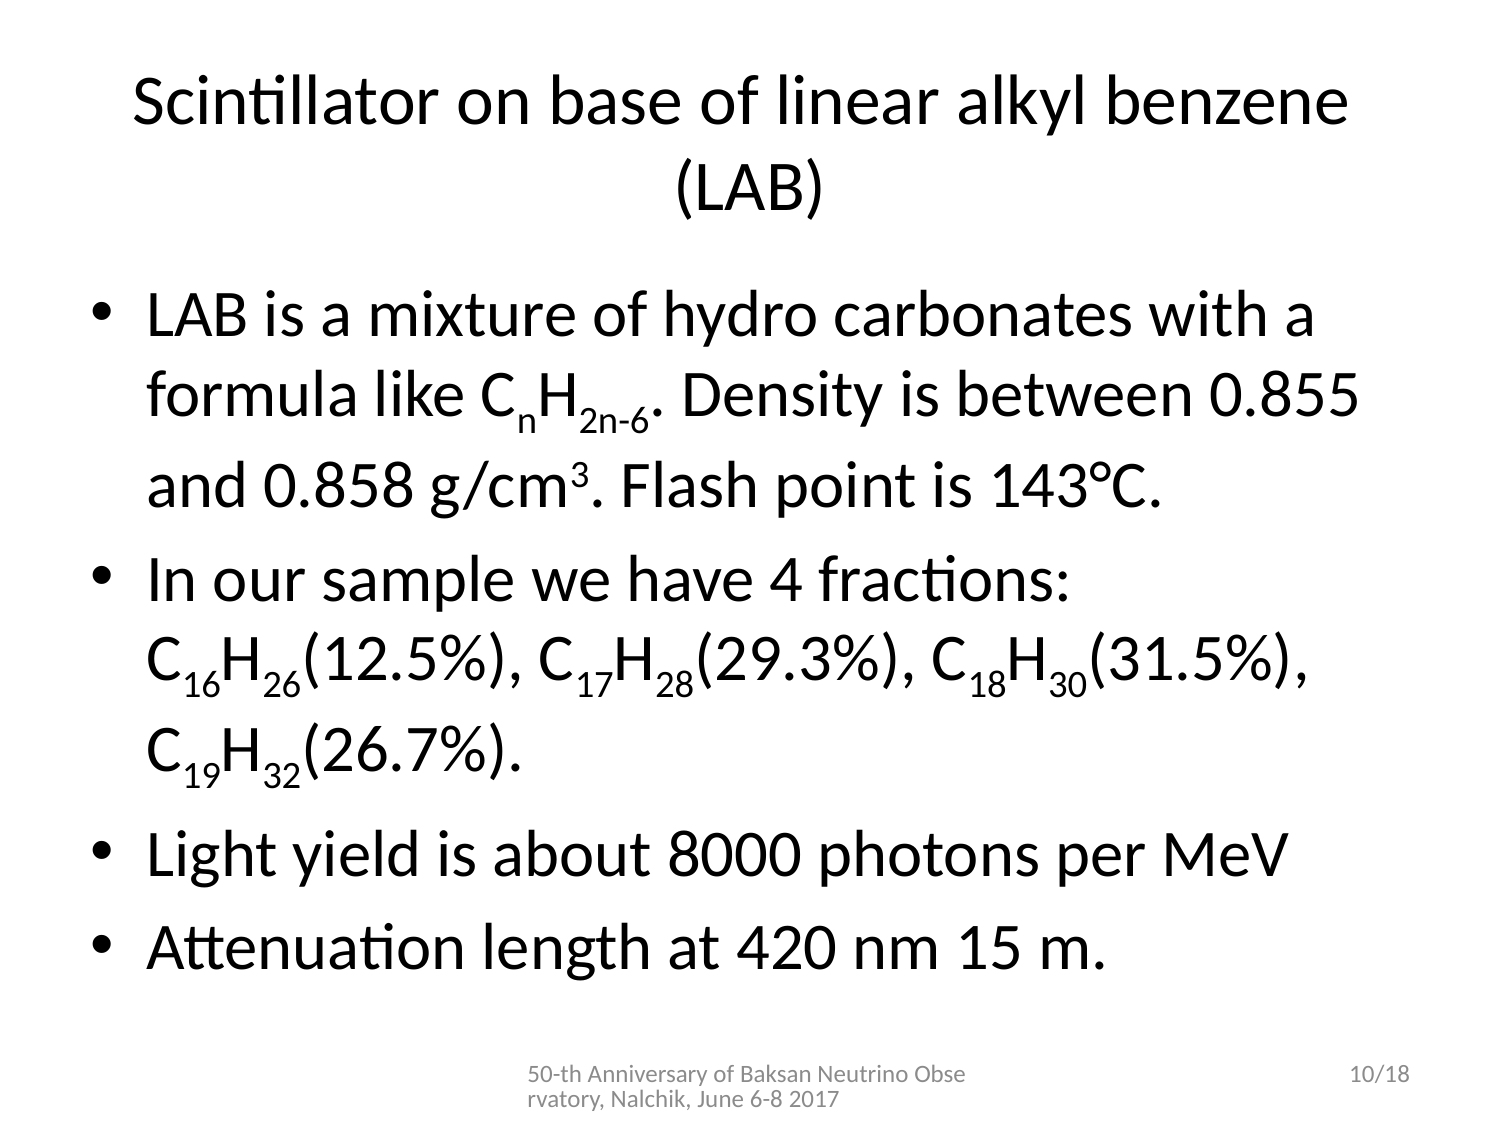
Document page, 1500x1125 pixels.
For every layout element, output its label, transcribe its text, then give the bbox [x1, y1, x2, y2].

footer 50-th Anniversary of Baksan Neutrino Observatory, Nalchik, June 6-8 2017 [512, 1042, 988, 1103]
slide_number 10/18 [1074, 1042, 1425, 1103]
title Scintillator on base of linear alkyl benzene (LAB) [75, 45, 1425, 233]
list LAB is a mixture of hydro carbonates with a formula like CnH2n-6. Density is between 0.855 and 0.858 g/cm3. Flash point is 143°C. In our sample we have 4 fractions: C16H26(12.5%), C17H28(29.3%), C18H30(31.5%), C19H32(26.7%). Light yield is about 8000 photons per MeV Attenuation length at 420 nm 15 m. [75, 262, 1425, 1005]
